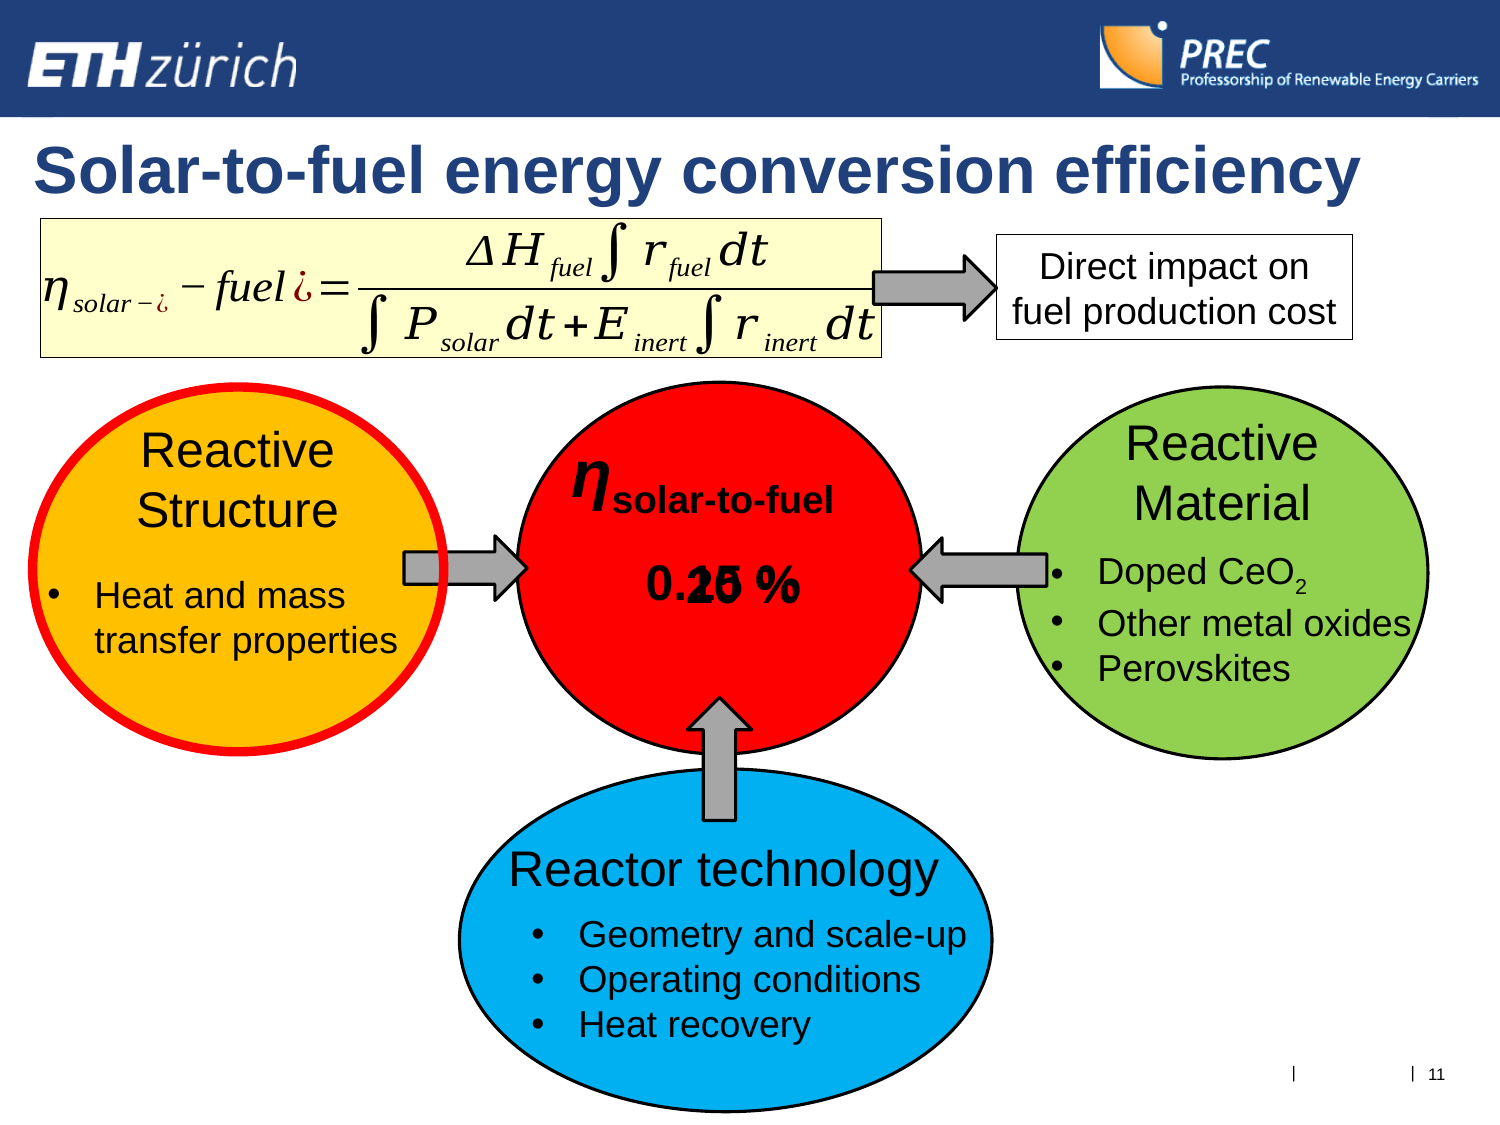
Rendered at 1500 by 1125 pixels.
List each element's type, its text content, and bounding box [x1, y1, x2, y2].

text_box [1016, 386, 1429, 760]
text_box [926, 535, 1011, 605]
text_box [516, 381, 922, 695]
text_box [31, 386, 444, 754]
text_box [452, 697, 995, 1112]
text_box Direct impact on fuel production cost [996, 234, 1353, 340]
text_box Solar-to-fuel energy conversion efficiency [10, 52, 1500, 249]
text_box [871, 253, 999, 323]
text_box [449, 533, 511, 603]
picture [1099, 16, 1499, 52]
slide_number 11 [1415, 1034, 1459, 1112]
